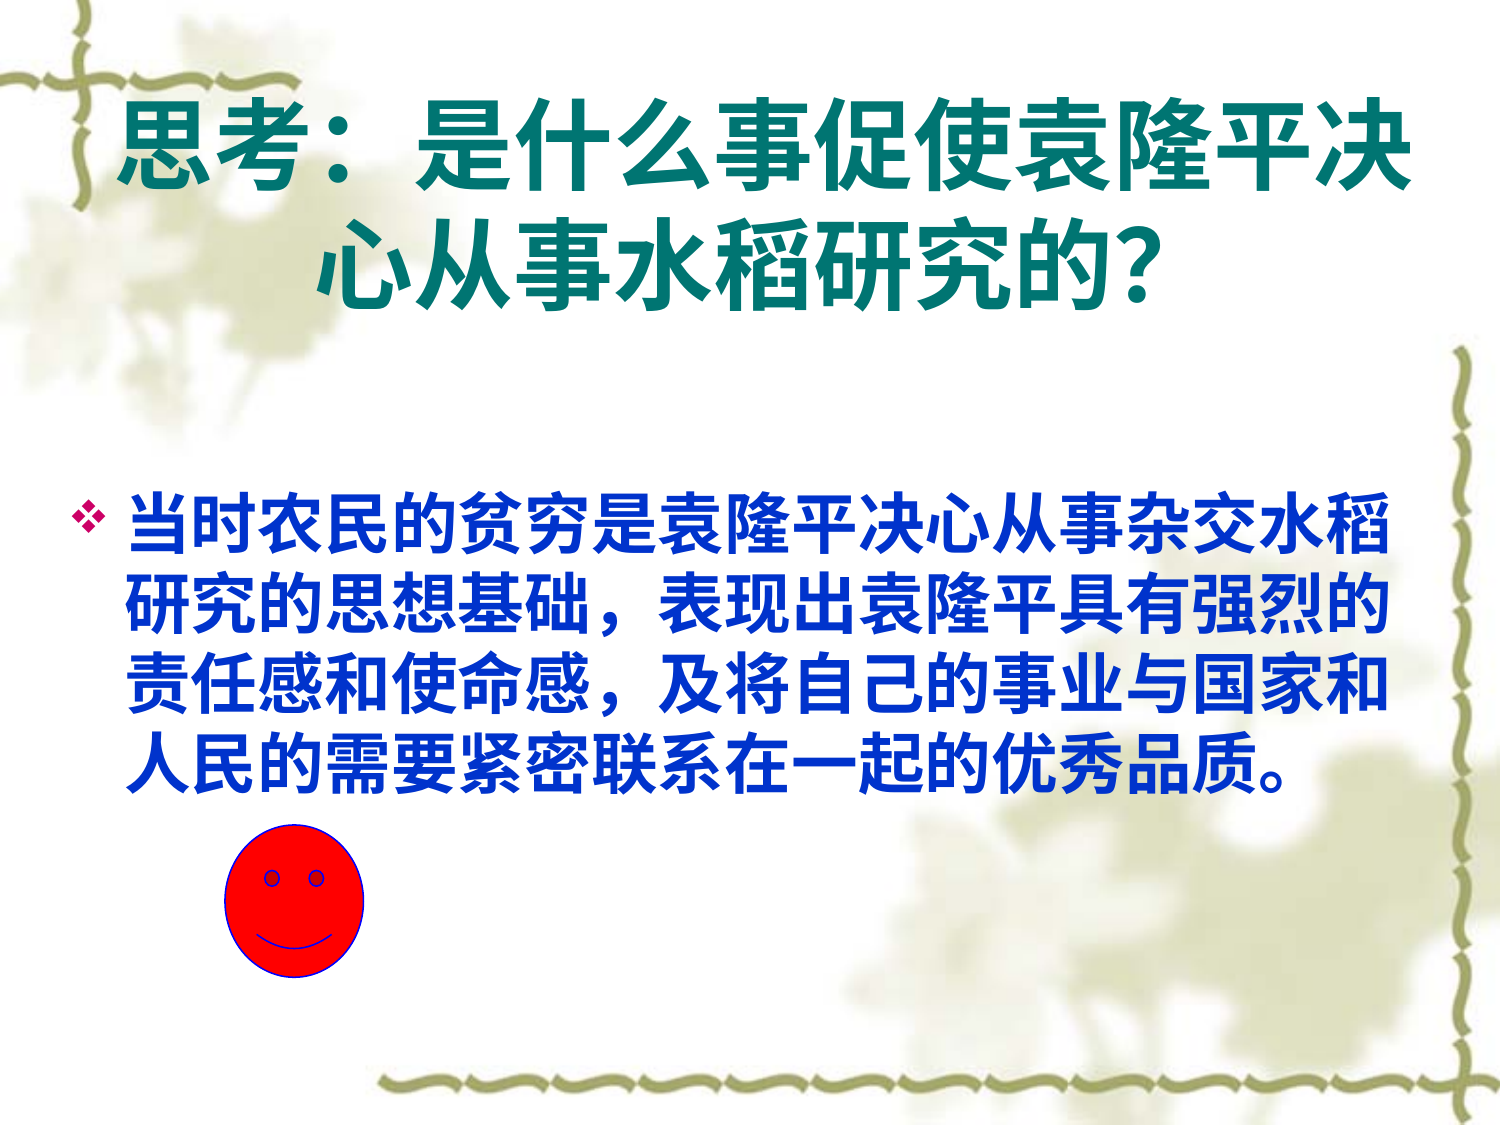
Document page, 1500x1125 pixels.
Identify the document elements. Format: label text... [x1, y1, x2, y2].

list 当时农民的贫穷是袁隆平决心从事杂交水稻研究的思想基础，表现出袁隆平具有强烈的责任感和使命感，及将自己的事业与国家和人民的需要紧密联系在一起的优秀品质。 [52, 474, 1455, 1095]
text_box [224, 824, 364, 978]
picture [0, 0, 1500, 1125]
title 思考：是什么事促使袁隆平决心从事水稻研究的？ [76, 66, 1451, 339]
